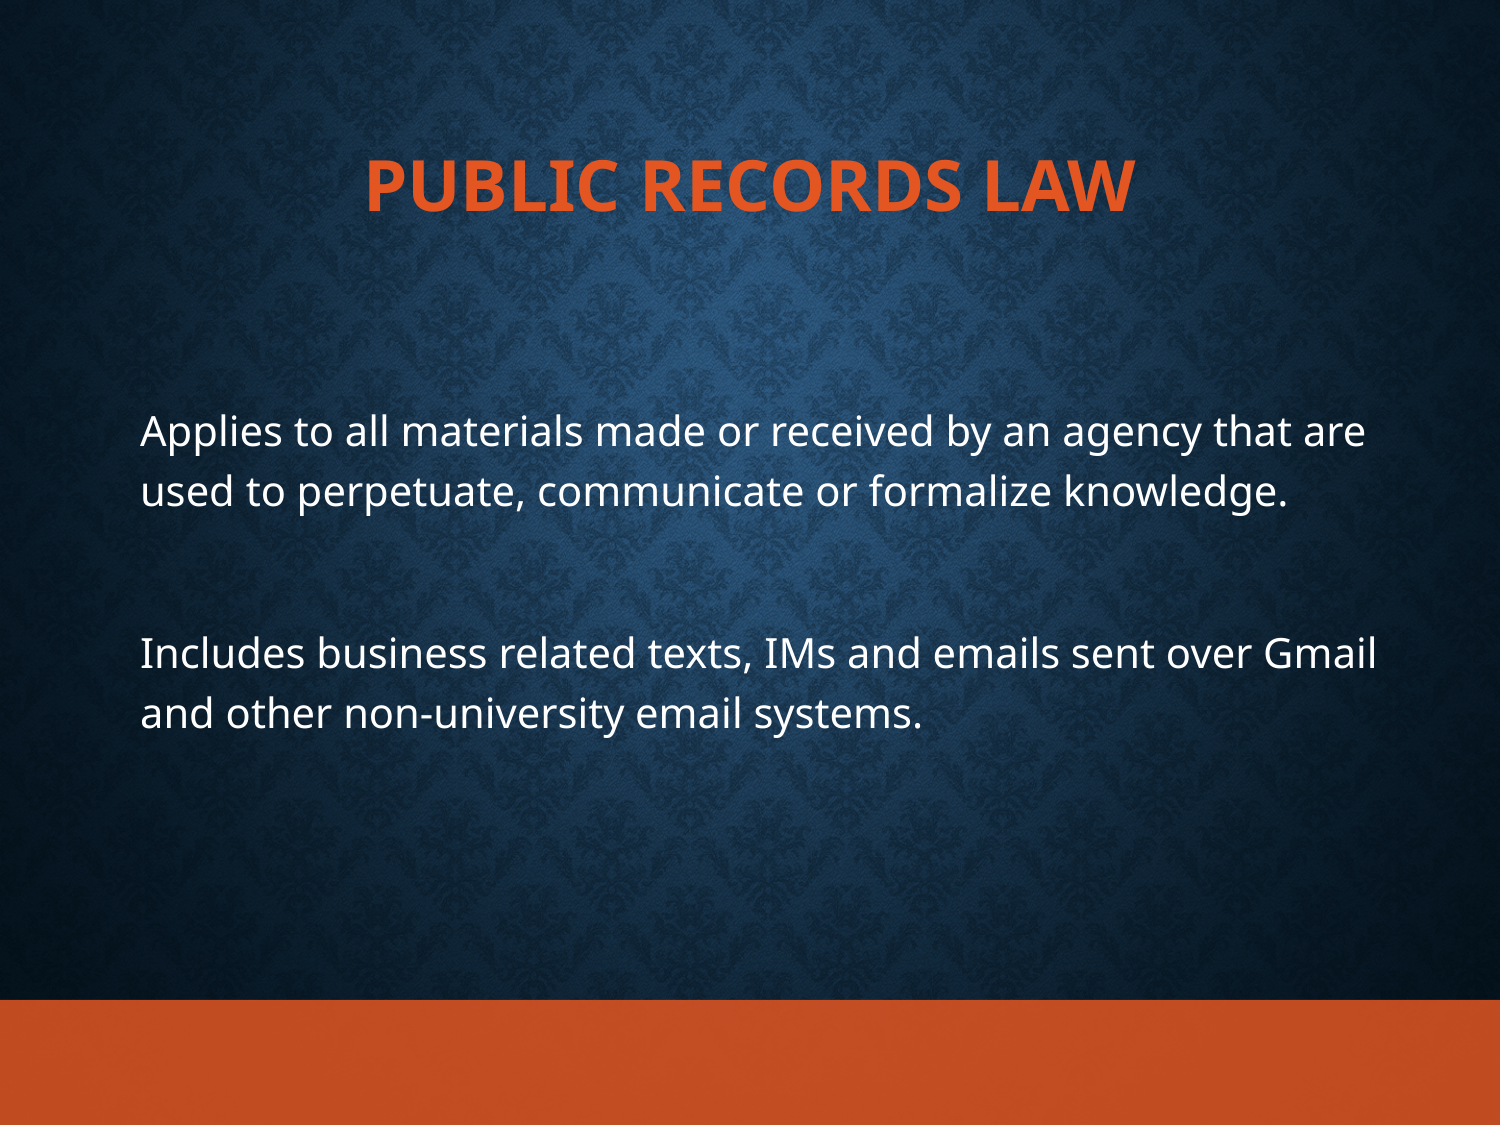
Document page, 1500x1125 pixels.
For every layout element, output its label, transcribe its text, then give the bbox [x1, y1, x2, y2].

title Public Records Law [112, 94, 1388, 283]
text_box [0, 999, 1500, 1125]
list Applies to all materials made or received by an agency that are used to perpetuate, communicate or formalize knowledge. Includes business related texts, IMs and emails sent over Gmail and other non-university email systems. [125, 387, 1400, 788]
